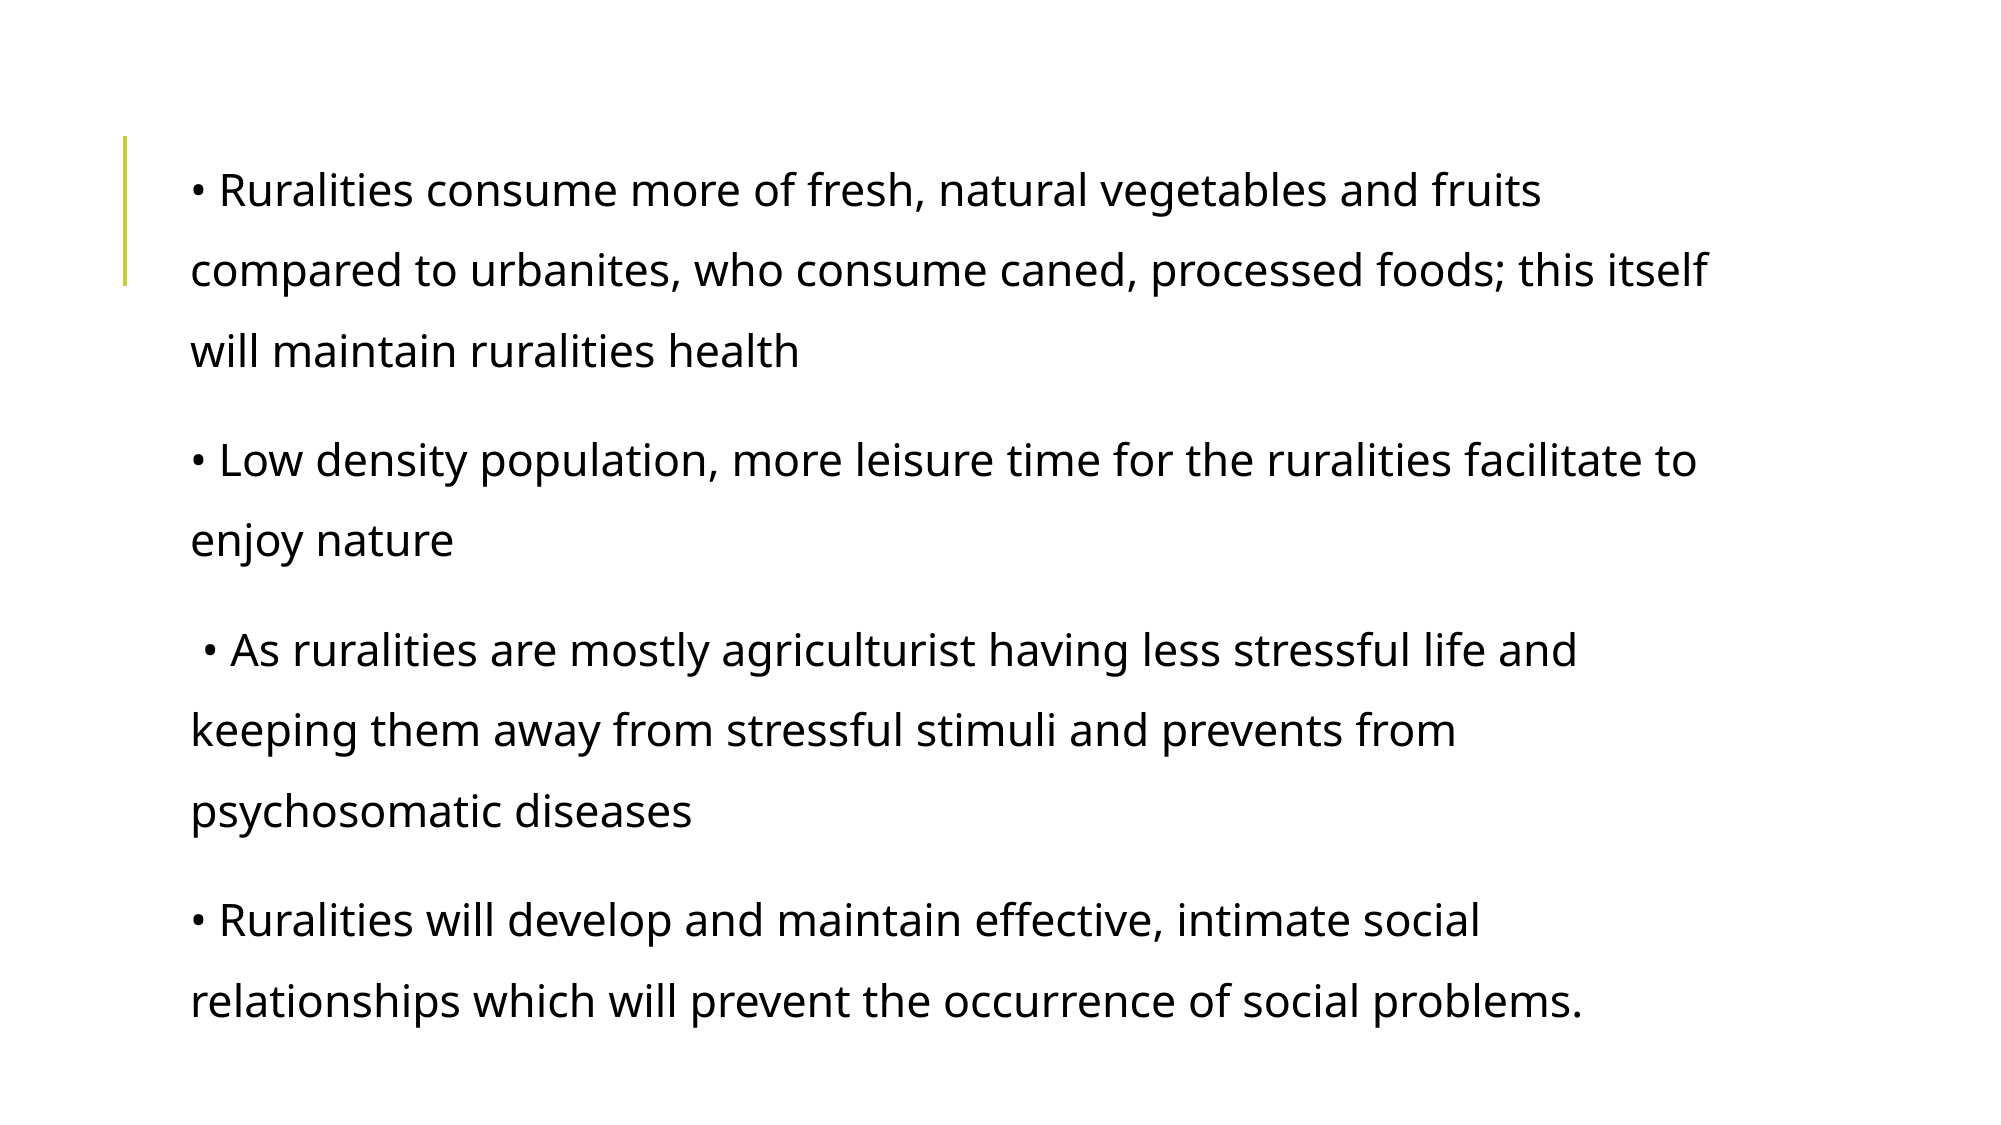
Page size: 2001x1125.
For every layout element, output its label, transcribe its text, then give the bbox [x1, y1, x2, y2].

list • Ruralities consume more of fresh, natural vegetables and fruits compared to urbanites, who consume caned, processed foods; this itself will maintain ruralities health • Low density population, more leisure time for the ruralities facilitate to enjoy nature • As ruralities are mostly agriculturist having less stressful life and keeping them away from stressful stimuli and prevents from psychosomatic diseases • Ruralities will develop and maintain effective, intimate social relationships which will prevent the occurrence of social problems. [168, 126, 1763, 1035]
